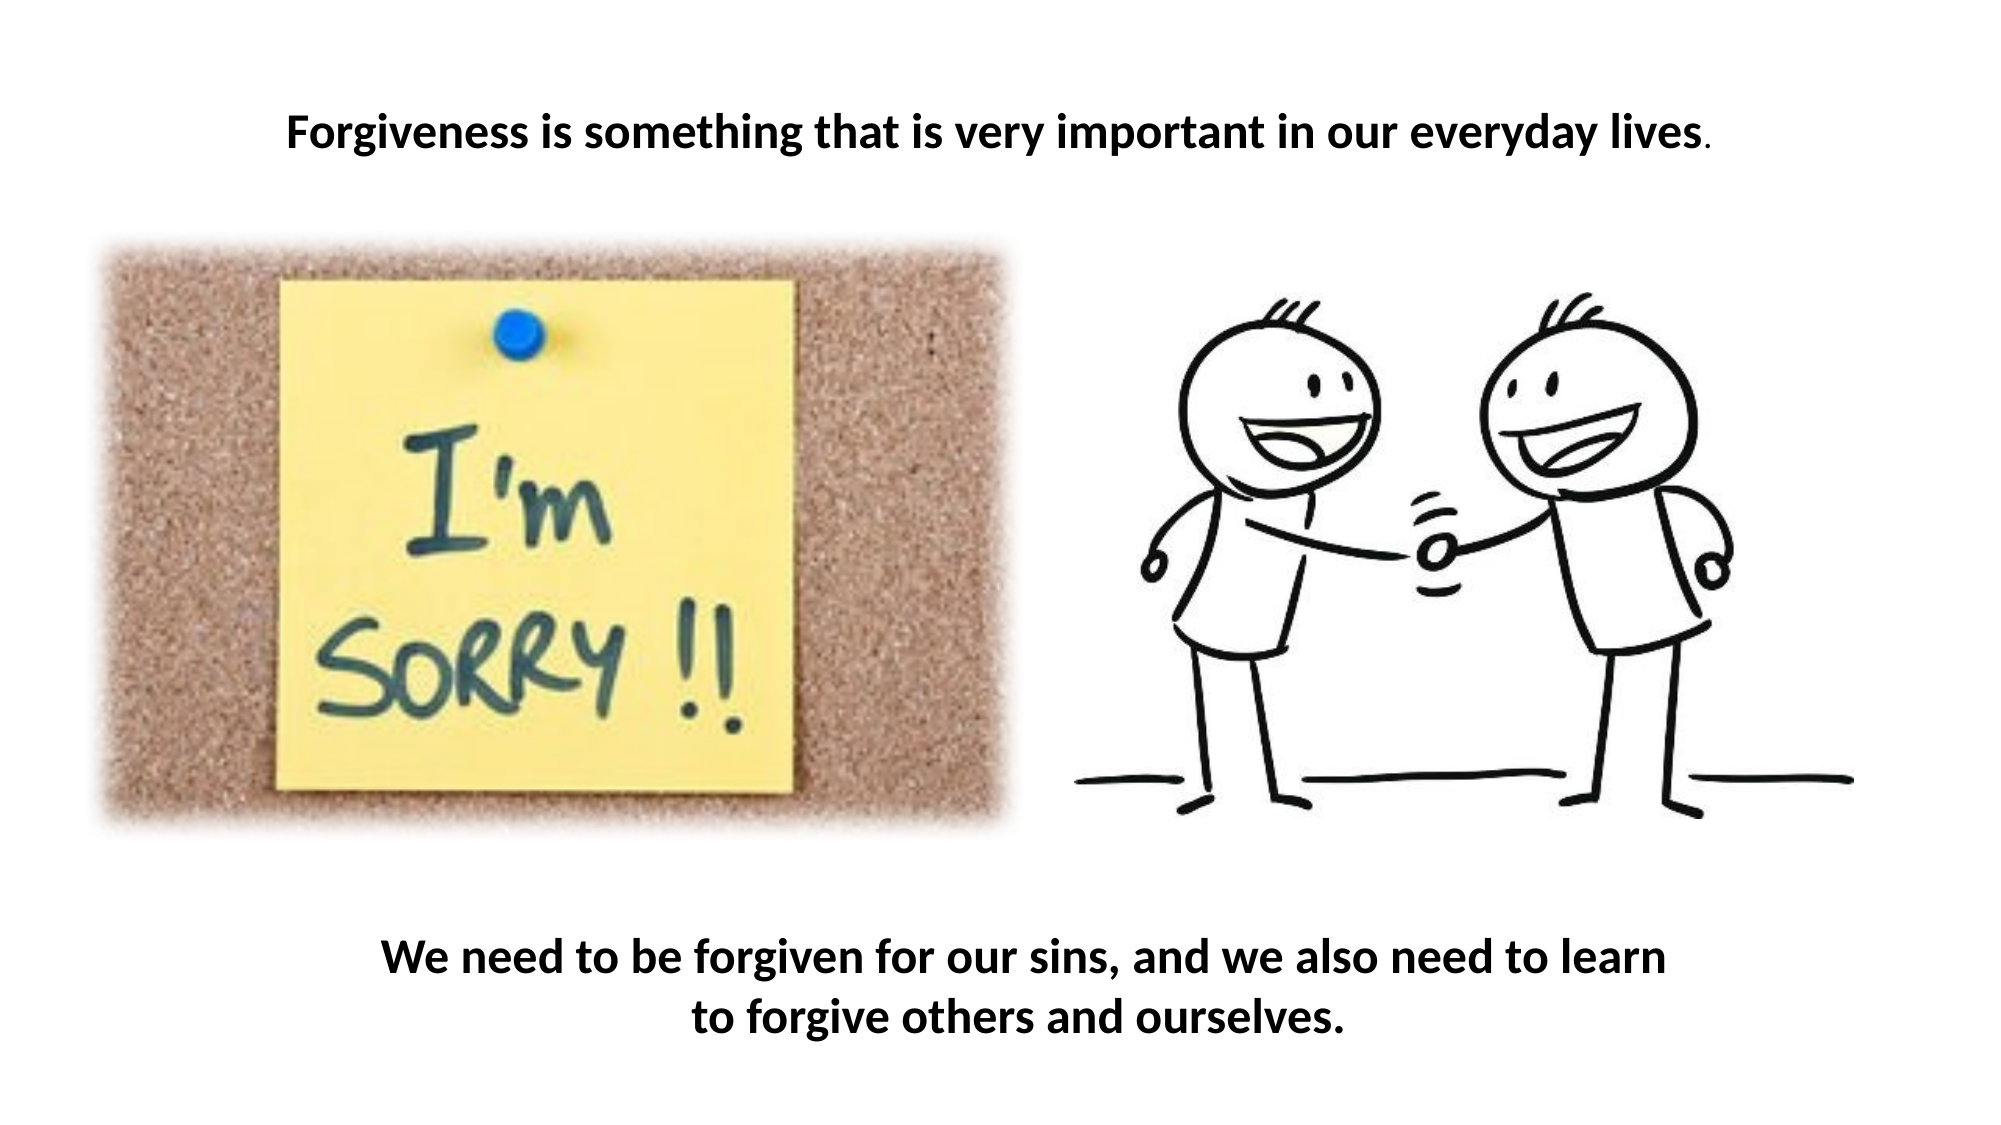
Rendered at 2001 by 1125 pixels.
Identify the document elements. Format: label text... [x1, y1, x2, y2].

picture [1074, 292, 1854, 819]
text_box We need to be forgiven for our sins, and we also need to learn to forgive others and ourselves. [364, 916, 1685, 1052]
picture [83, 228, 1025, 843]
text_box Forgiveness is something that is very important in our everyday lives. [271, 90, 1777, 166]
